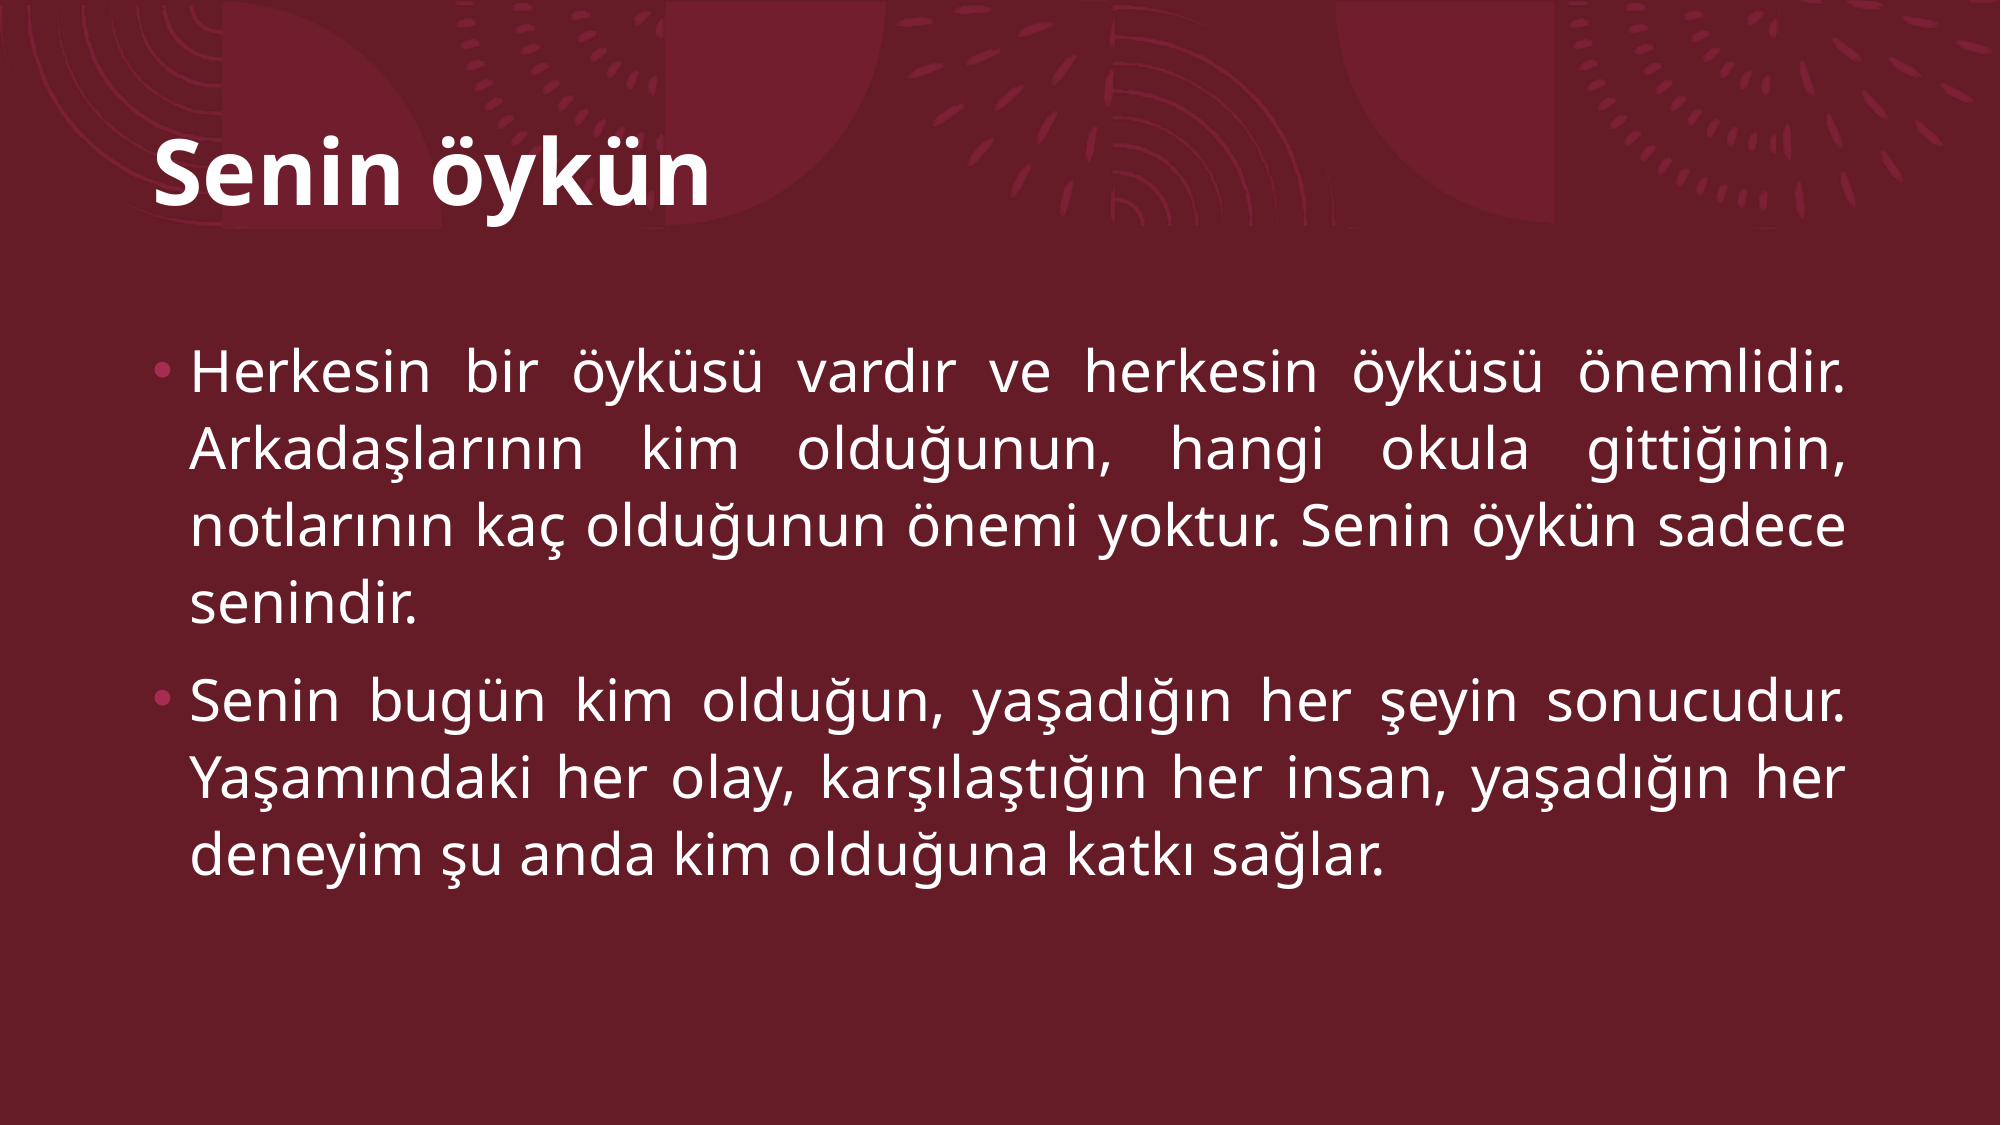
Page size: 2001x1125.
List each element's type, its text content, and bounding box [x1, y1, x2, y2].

list Herkesin bir öyküsü vardır ve herkesin öyküsü önemlidir. Arkadaşlarının kim olduğunun, hangi okula gittiğinin, notlarının kaç olduğunun önemi yoktur. Senin öykün sadece senindir. Senin bugün kim olduğun, yaşadığın her şeyin sonucudur. Yaşamındaki her olay, karşılaştığın her insan, yaşadığın her deneyim şu anda kim olduğuna katkı sağlar. [137, 319, 1863, 1009]
title Senin öykün [137, 60, 1863, 278]
